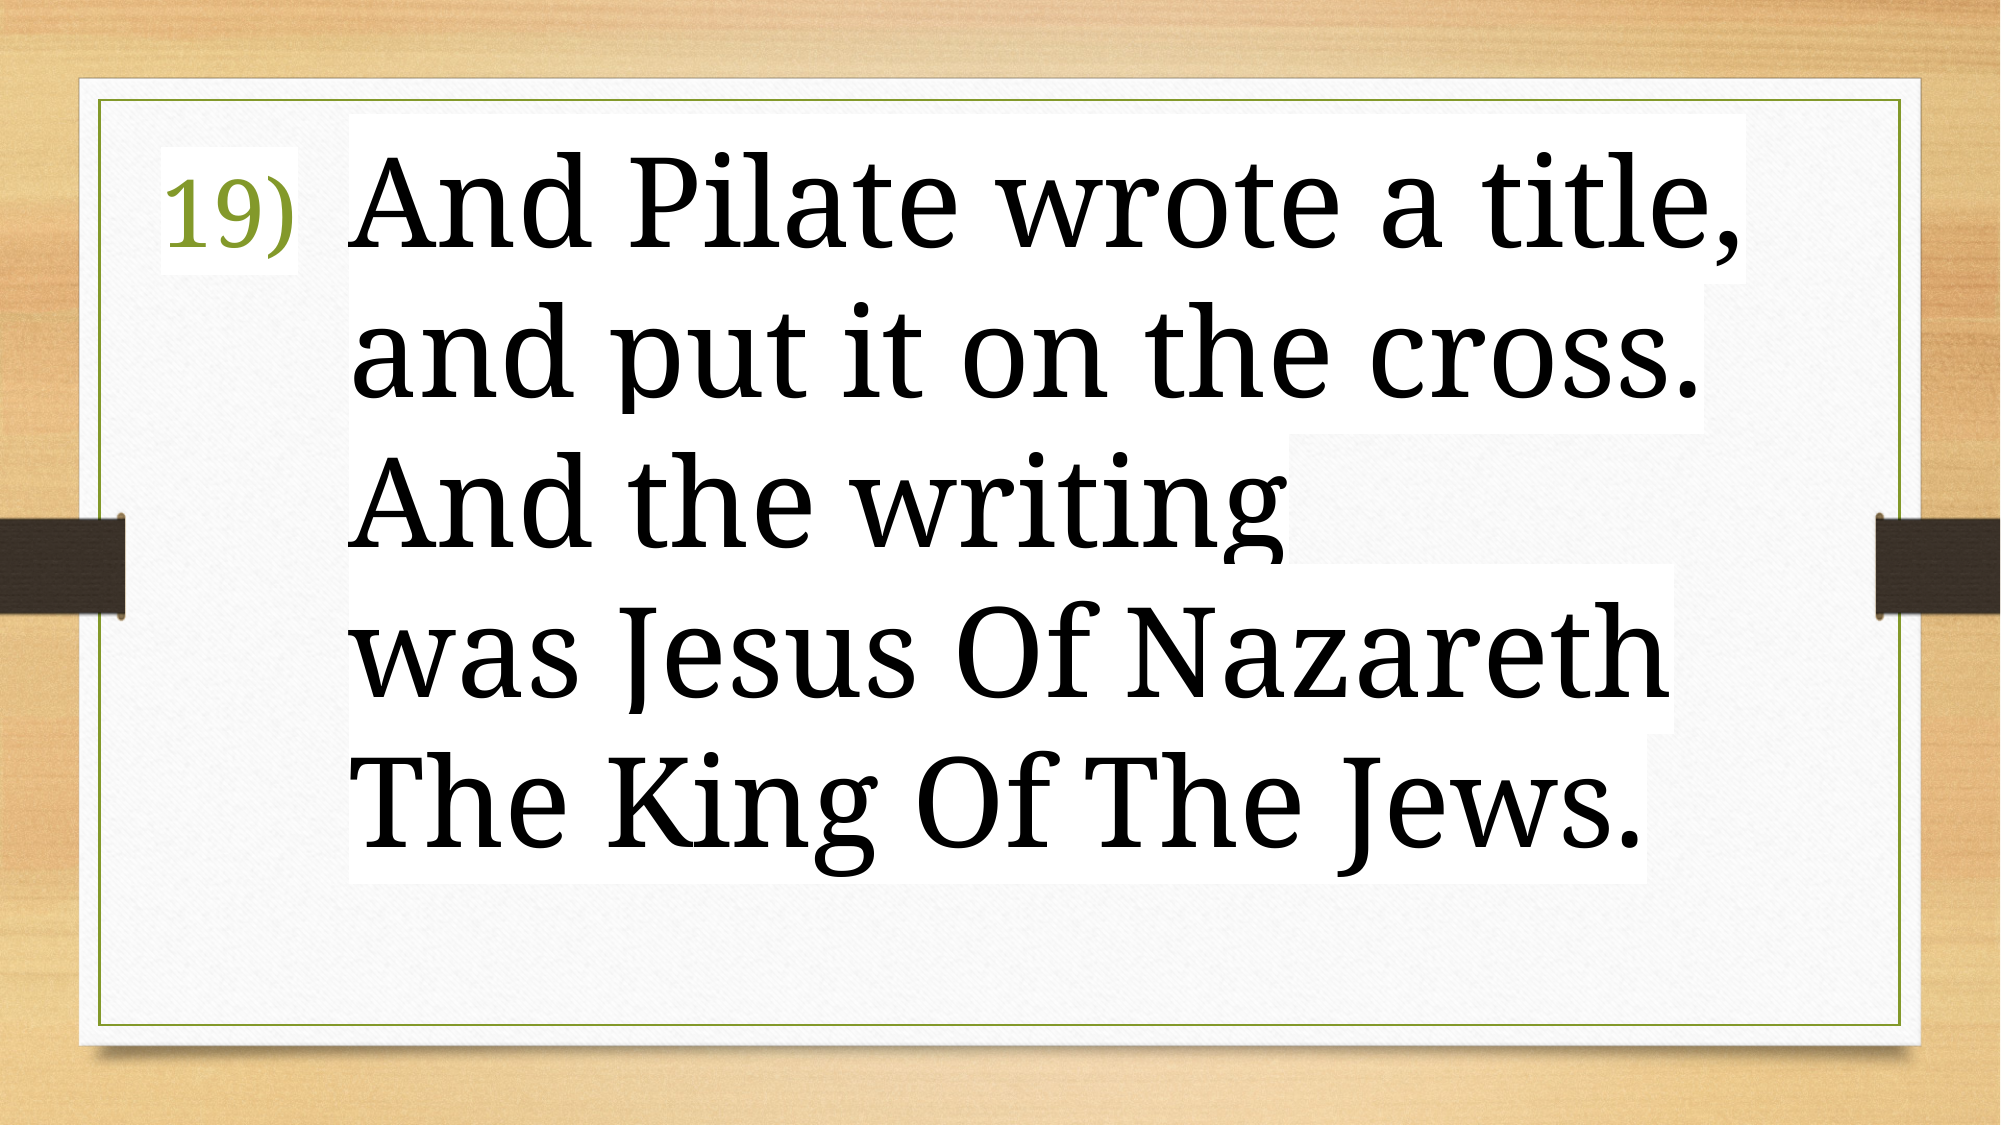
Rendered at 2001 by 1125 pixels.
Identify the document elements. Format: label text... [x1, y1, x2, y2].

text_box And Pilate wrote a title, and put it on the cross. And the writing was Jesus Of Nazareth The King Of The Jews. [146, 114, 1869, 880]
picture [0, 0, 2001, 1125]
